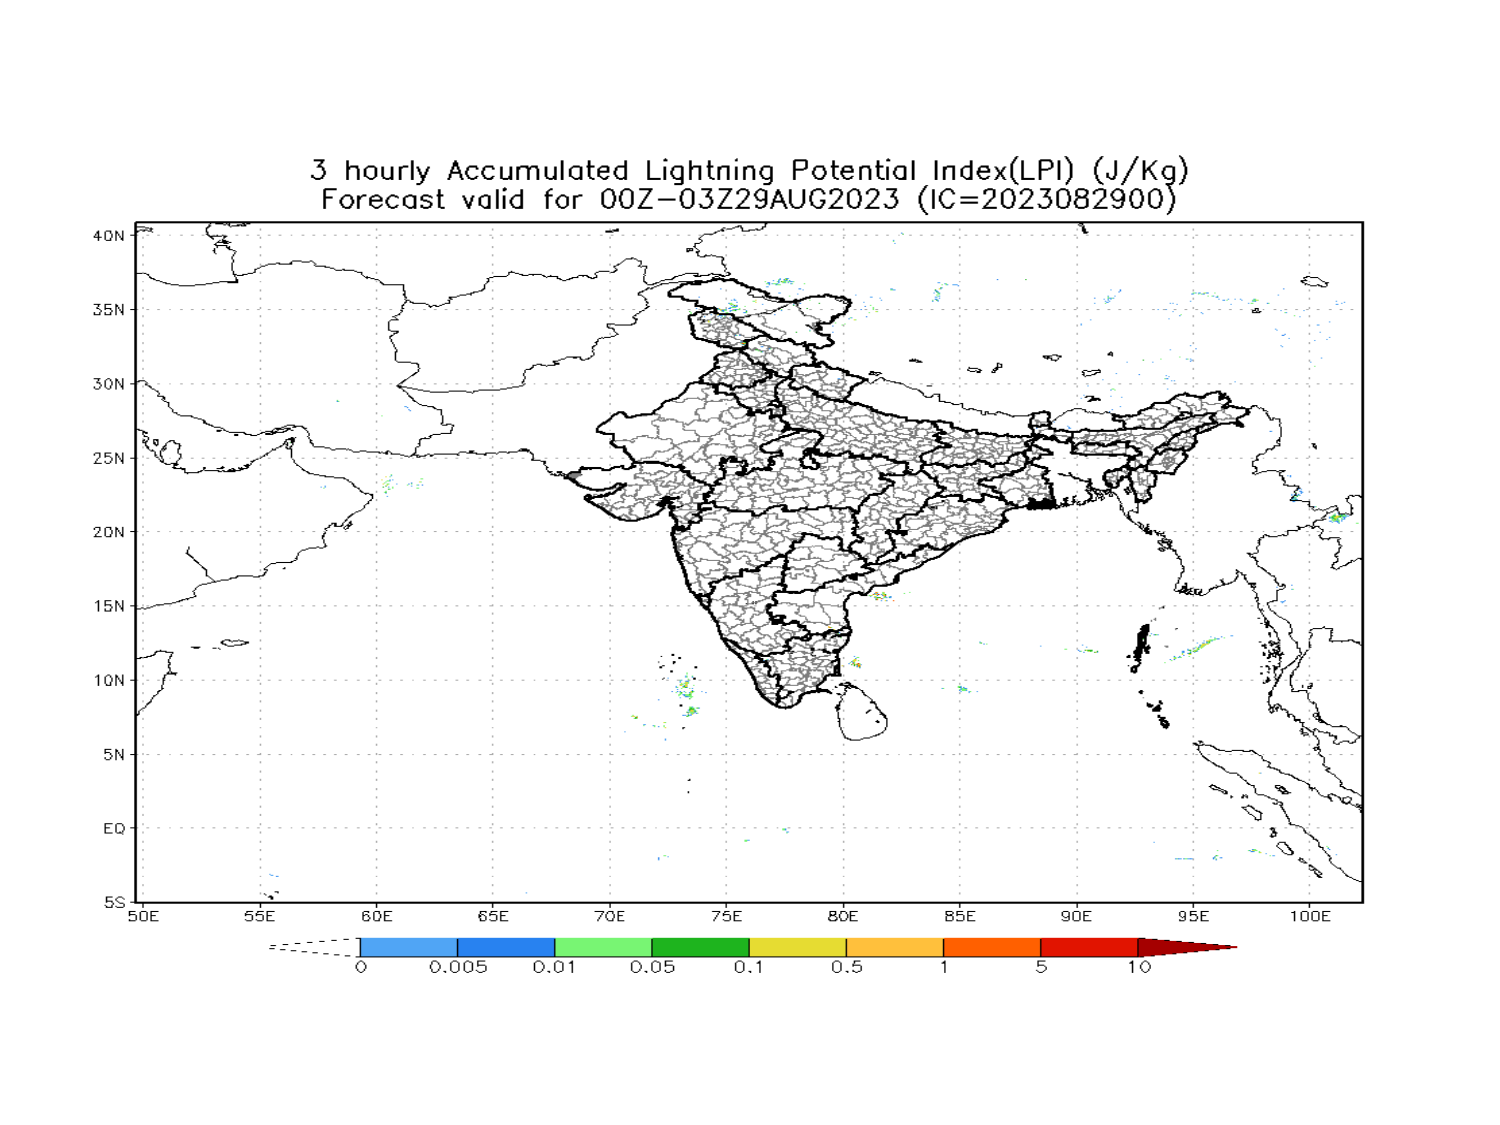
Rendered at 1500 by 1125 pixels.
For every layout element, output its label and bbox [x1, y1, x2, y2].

picture [74, 149, 1426, 976]
